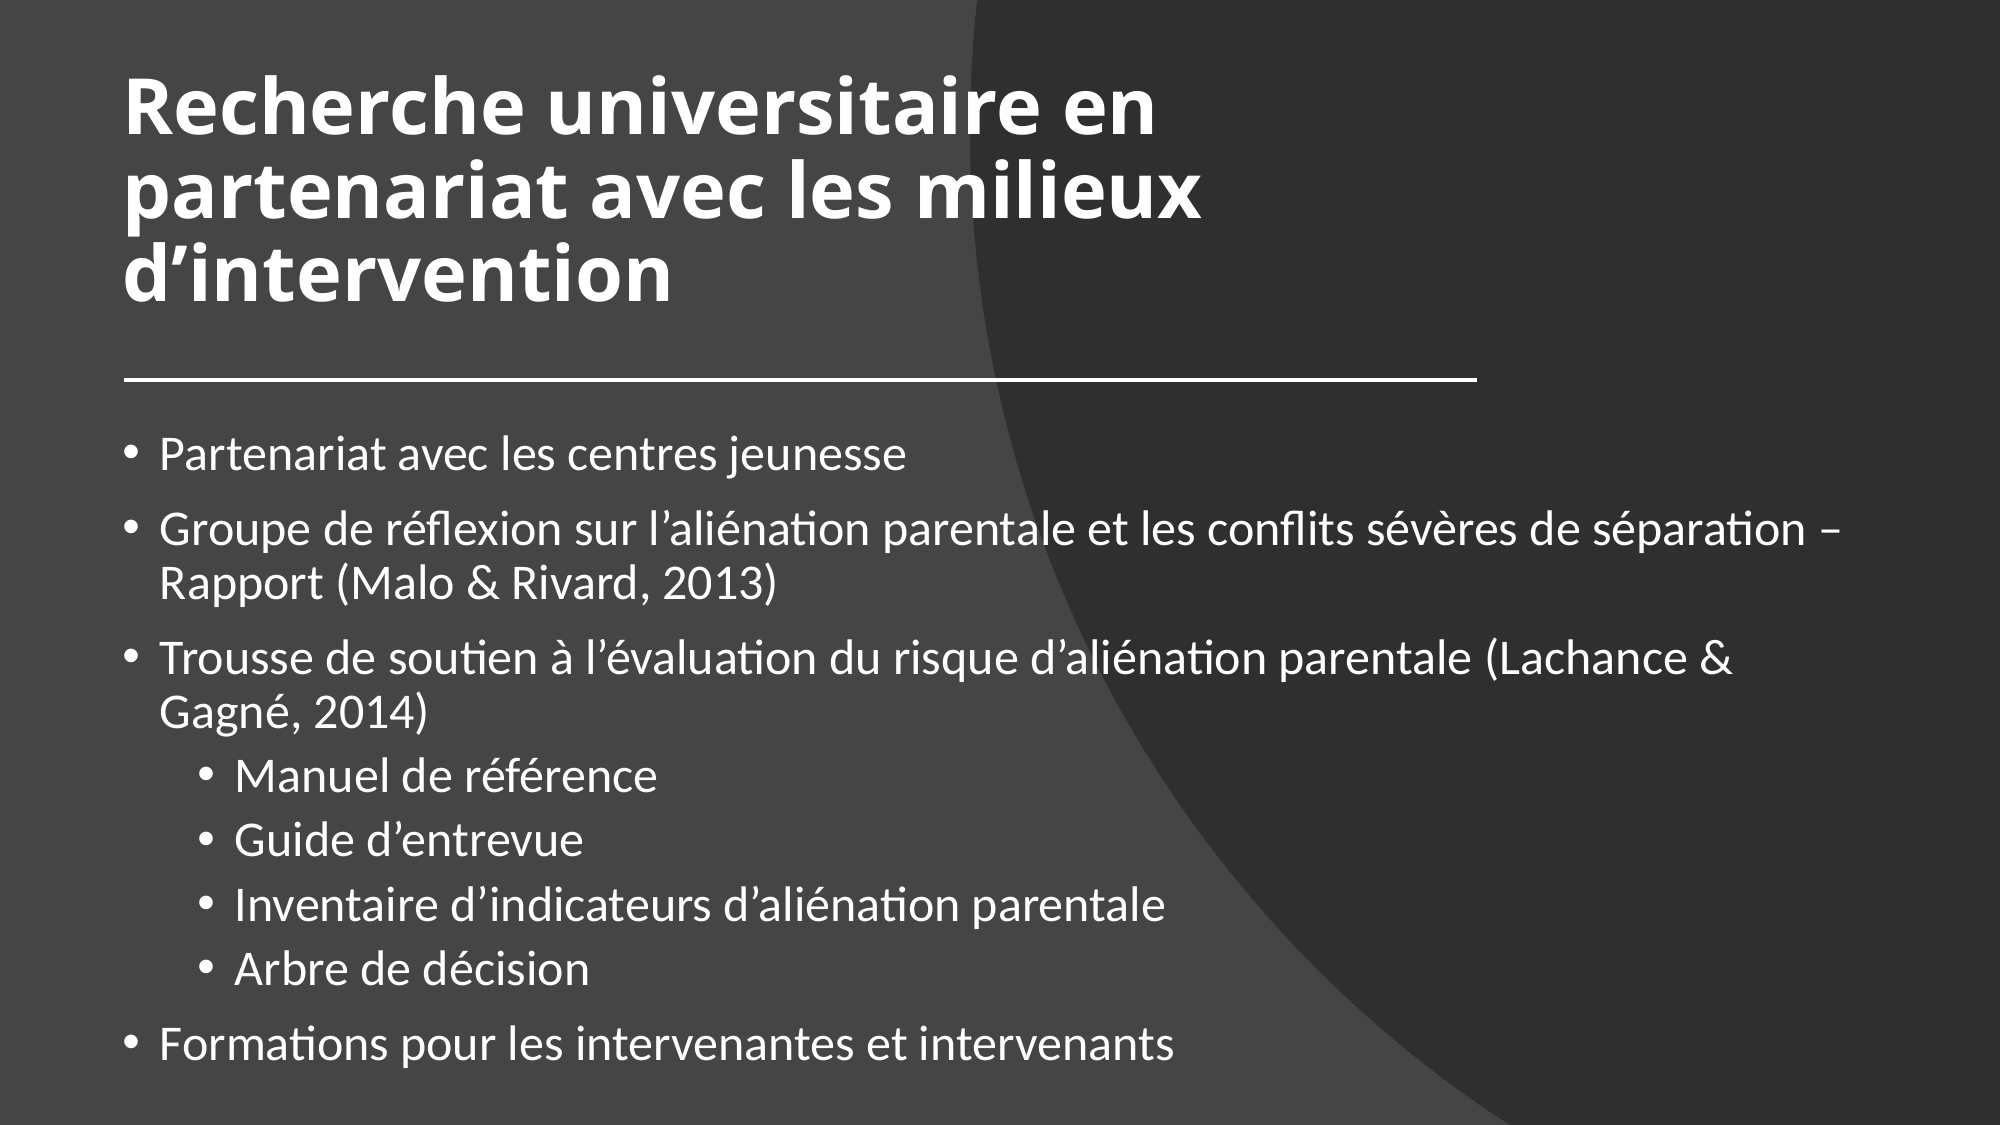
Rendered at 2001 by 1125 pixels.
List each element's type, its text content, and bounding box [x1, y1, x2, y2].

title Recherche universitaire en partenariat avec les milieux d’intervention [107, 59, 1586, 327]
text_box [971, 0, 2000, 1125]
list Partenariat avec les centres jeunesse Groupe de réflexion sur l’aliénation parentale et les conflits sévères de séparation – Rapport (Malo & Rivard, 2013) Trousse de soutien à l’évaluation du risque d’aliénation parentale (Lachance & Gagné, 2014) Manuel de référence Guide d’entrevue Inventaire d’indicateurs d’aliénation parentale Arbre de décision Formations pour les intervenantes et intervenants [107, 419, 1880, 1071]
